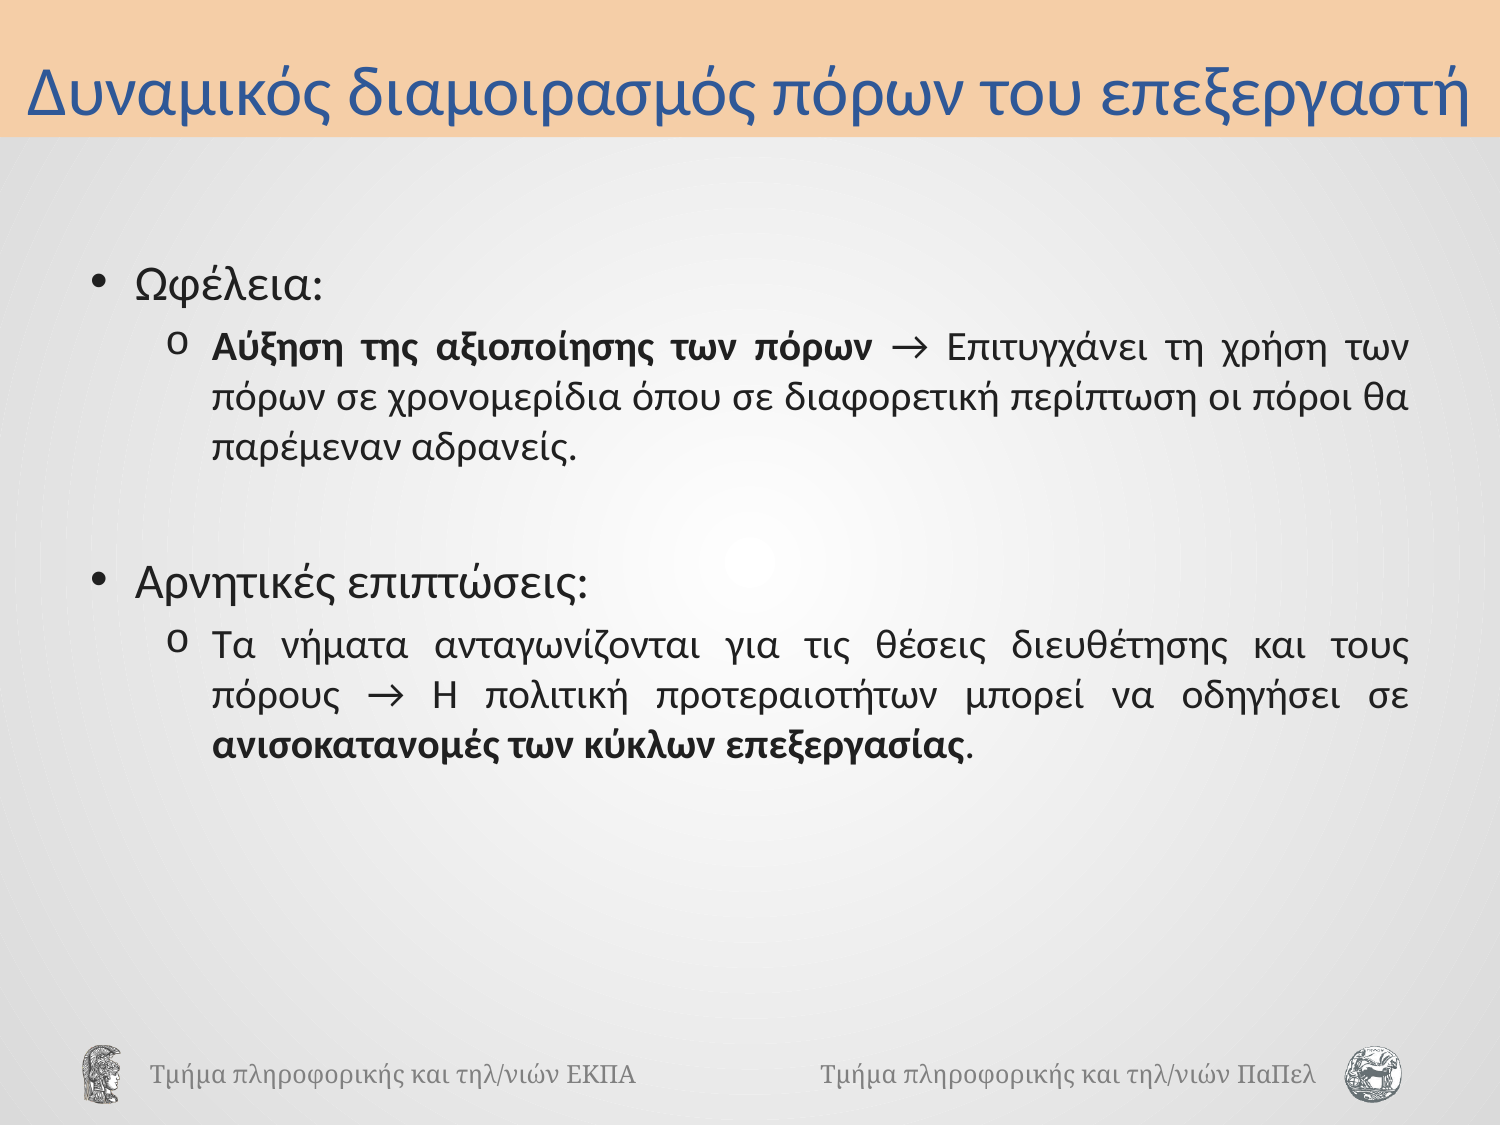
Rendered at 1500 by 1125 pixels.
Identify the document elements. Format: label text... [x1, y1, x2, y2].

title Δυναμικός διαμοιρασμός πόρων του επεξεργαστή [0, 0, 1500, 138]
list Ωφέλεια: Αύξηση της αξιοποίησης των πόρων → Επιτυγχάνει τη χρήση των πόρων σε χρονομερίδια όπου σε διαφορετική περίπτωση οι πόροι θα παρέμεναν αδρανείς. Αρνητικές επιπτώσεις: Τα νήματα ανταγωνίζονται για τις θέσεις διευθέτησης και τους πόρους → Η πολιτική προτεραιοτήτων μπορεί να οδηγήσει σε ανισοκατανομές των κύκλων επεξεργασίας. [75, 172, 1425, 1005]
picture [69, 1032, 135, 1117]
